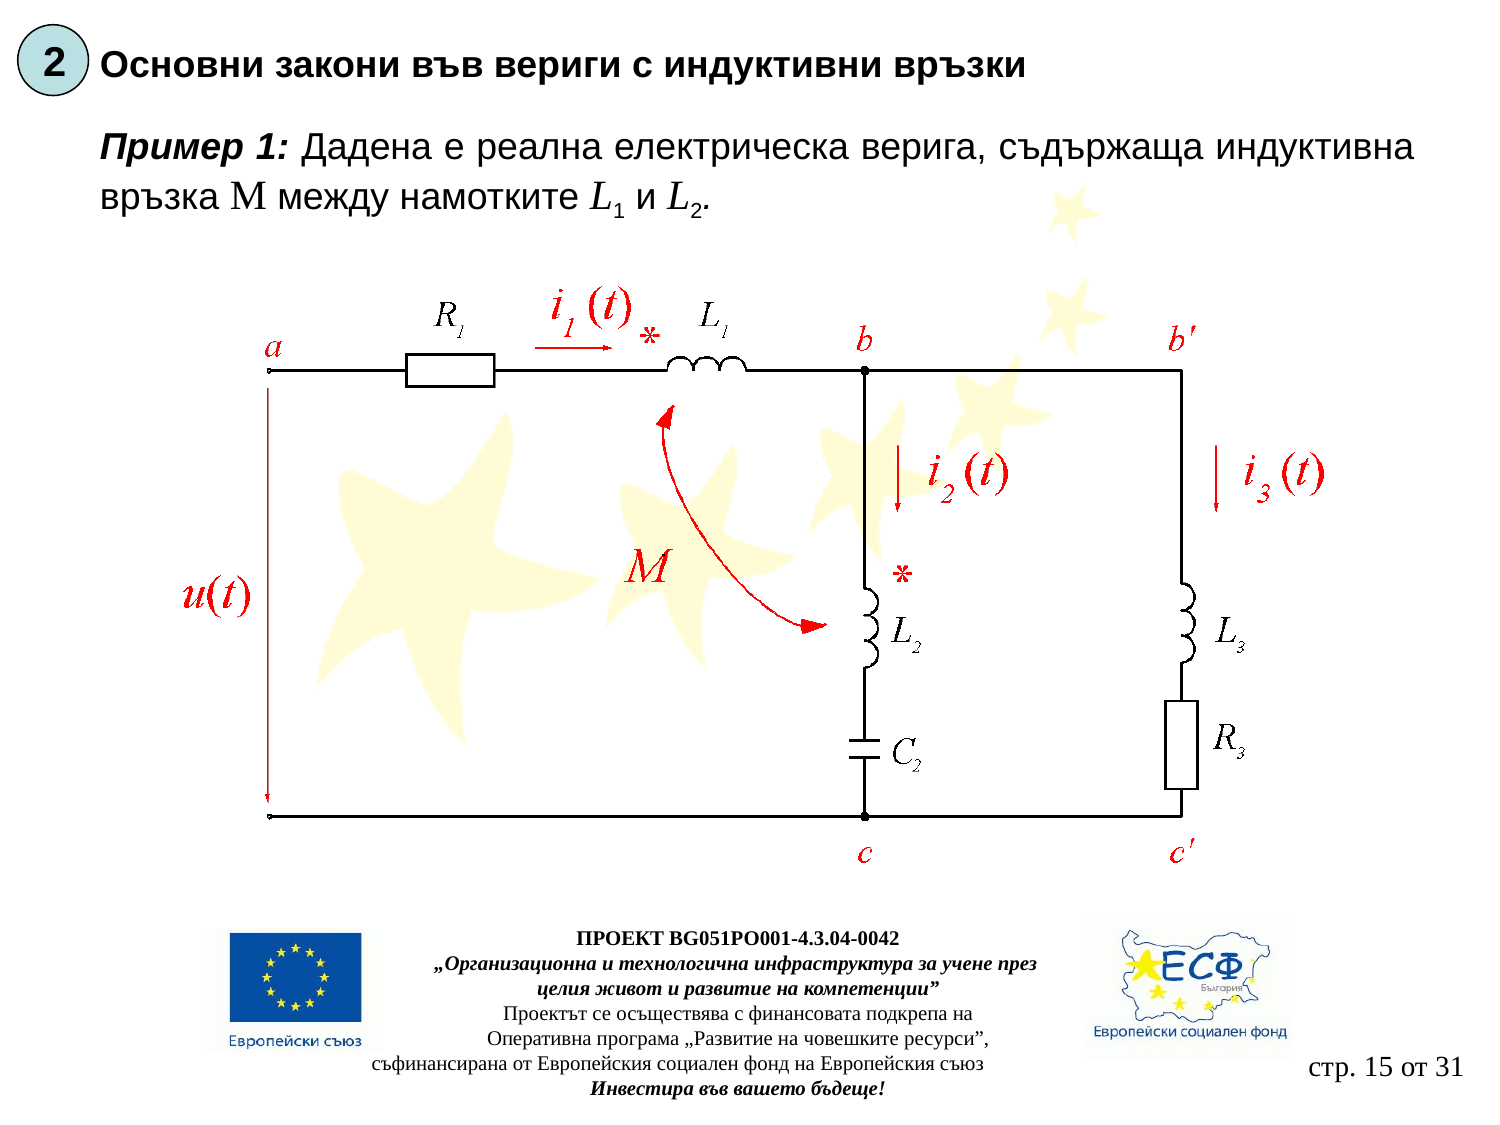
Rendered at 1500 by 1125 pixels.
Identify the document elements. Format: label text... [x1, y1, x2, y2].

text_box Пример 1: Дадена е реална електрическа верига, съдържаща индуктивна връзка M между намотките L1 и L2. [84, 115, 1430, 227]
text_box 2 [17, 24, 89, 96]
picture [128, 227, 1380, 874]
text_box Основни закони във вериги с индуктивни връзки [84, 32, 1054, 93]
footer ПРОЕКТ BG051PO001-4.3.04-0042 „Организационна и технологична инфраструктура за учене през целия живот и развитие на компетенции” Проектът се осъществява с финансовата подкрепа на Оперативна програма „Развитие на човешките ресурси”, съфинансирана от Европейския социален фонд на Европейския съюз Инвестира във вашето бъдеще! [159, 916, 1317, 1102]
